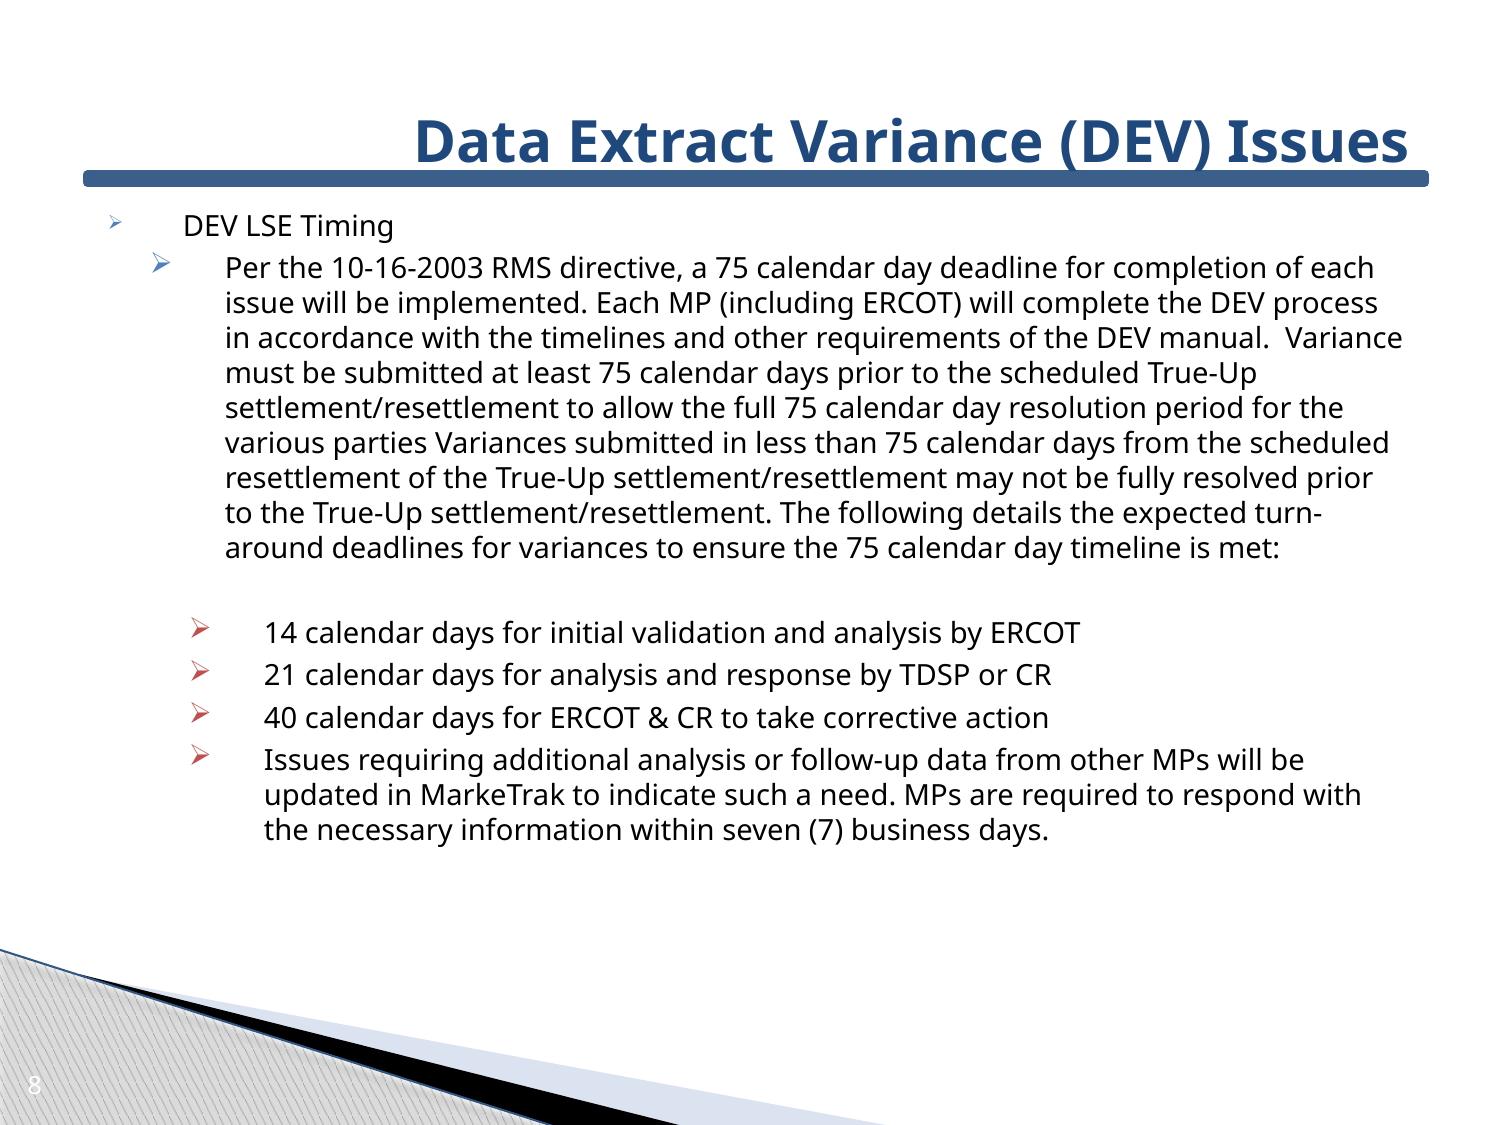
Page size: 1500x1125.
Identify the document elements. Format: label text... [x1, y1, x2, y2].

slide_number 8 [12, 1051, 150, 1112]
title Data Extract Variance (DEV) Issues [75, 45, 1425, 233]
list DEV LSE Timing Per the 10-16-2003 RMS directive, a 75 calendar day deadline for completion of each issue will be implemented. Each MP (including ERCOT) will complete the DEV process in accordance with the timelines and other requirements of the DEV manual. Variance must be submitted at least 75 calendar days prior to the scheduled True-Up settlement/resettlement to allow the full 75 calendar day resolution period for the various parties Variances submitted in less than 75 calendar days from the scheduled resettlement of the True-Up settlement/resettlement may not be fully resolved prior to the True-Up settlement/resettlement. The following details the expected turn-around deadlines for variances to ensure the 75 calendar day timeline is met: 14 calendar days for initial validation and analysis by ERCOT 21 calendar days for analysis and response by TDSP or CR 40 calendar days for ERCOT & CR to take corrective action Issues requiring additional analysis or follow-up data from other MPs will be updated in MarkeTrak to indicate such a need. MPs are required to respond with the necessary information within seven (7) business days. [75, 233, 1425, 982]
